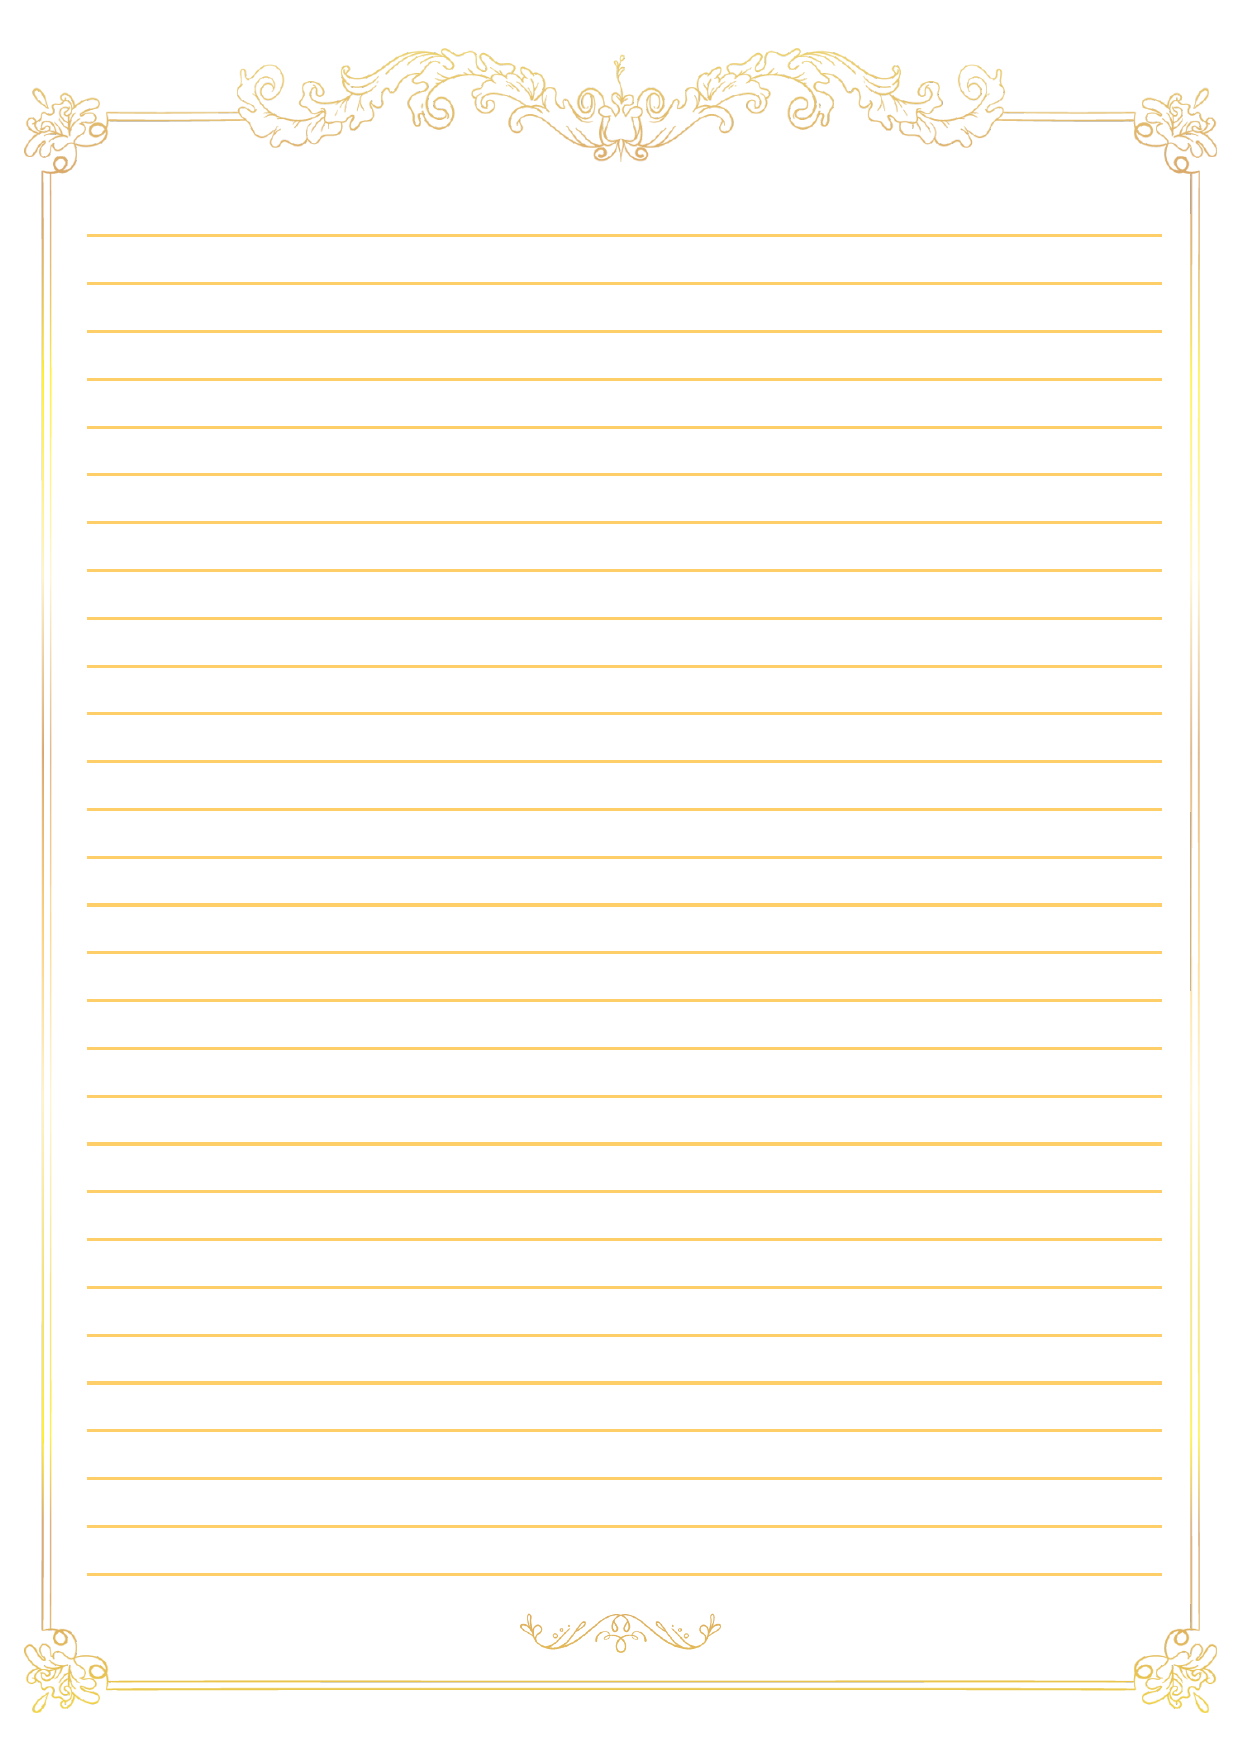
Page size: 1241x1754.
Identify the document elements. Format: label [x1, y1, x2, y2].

picture [23, 47, 1217, 1713]
text_box [86, 235, 1162, 1575]
